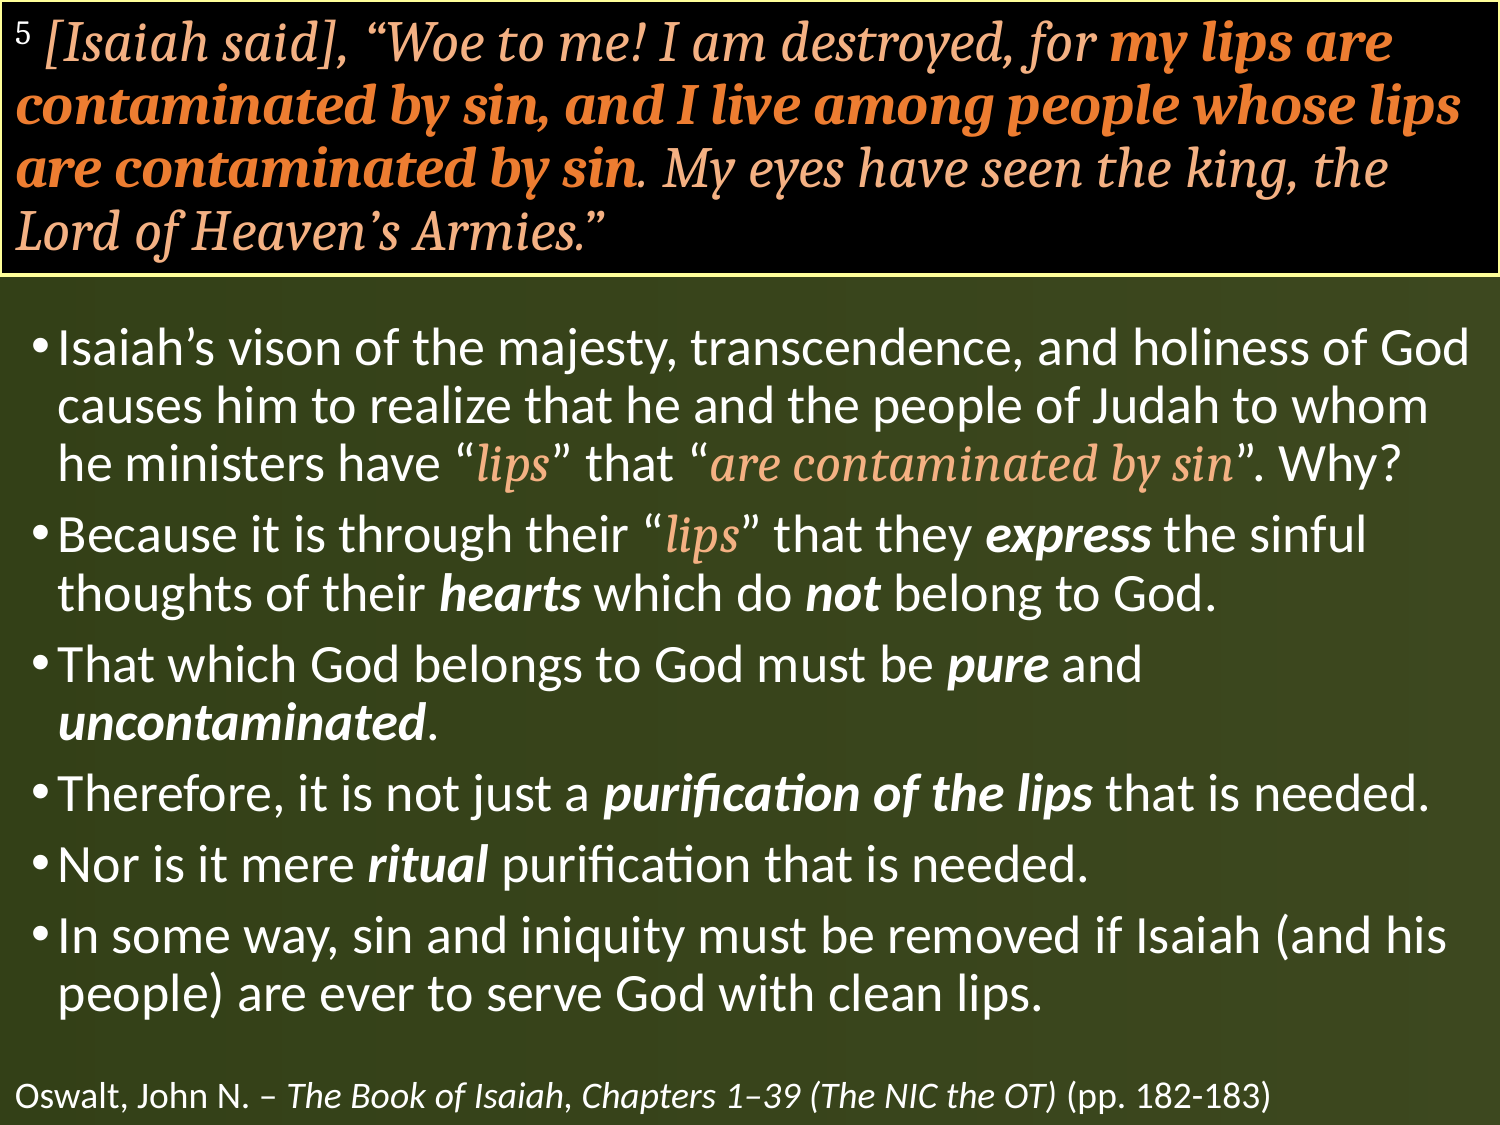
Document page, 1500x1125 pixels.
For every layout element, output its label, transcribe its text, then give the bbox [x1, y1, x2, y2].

text_box Oswalt, John N. – The Book of Isaiah, Chapters 1–39 (The NIC the OT) (pp. 182-183) [0, 1063, 1500, 1124]
title 5 [Isaiah said], “Woe to me! I am destroyed, for my lips are contaminated by sin, and I live among people whose lips are contaminated by sin. My eyes have seen the king, the Lord of Heaven’s Armies.” [0, 0, 1500, 275]
list Isaiah’s vison of the majesty, transcendence, and holiness of God causes him to realize that he and the people of Judah to whom he ministers have “lips” that “are contaminated by sin”. Why? Because it is through their “lips” that they express the sinful thoughts of their hearts which do not belong to God. That which God belongs to God must be pure and uncontaminated. Therefore, it is not just a purification of the lips that is needed. Nor is it mere ritual purification that is needed. In some way, sin and iniquity must be removed if Isaiah (and his people) are ever to serve God with clean lips. [16, 310, 1493, 1063]
